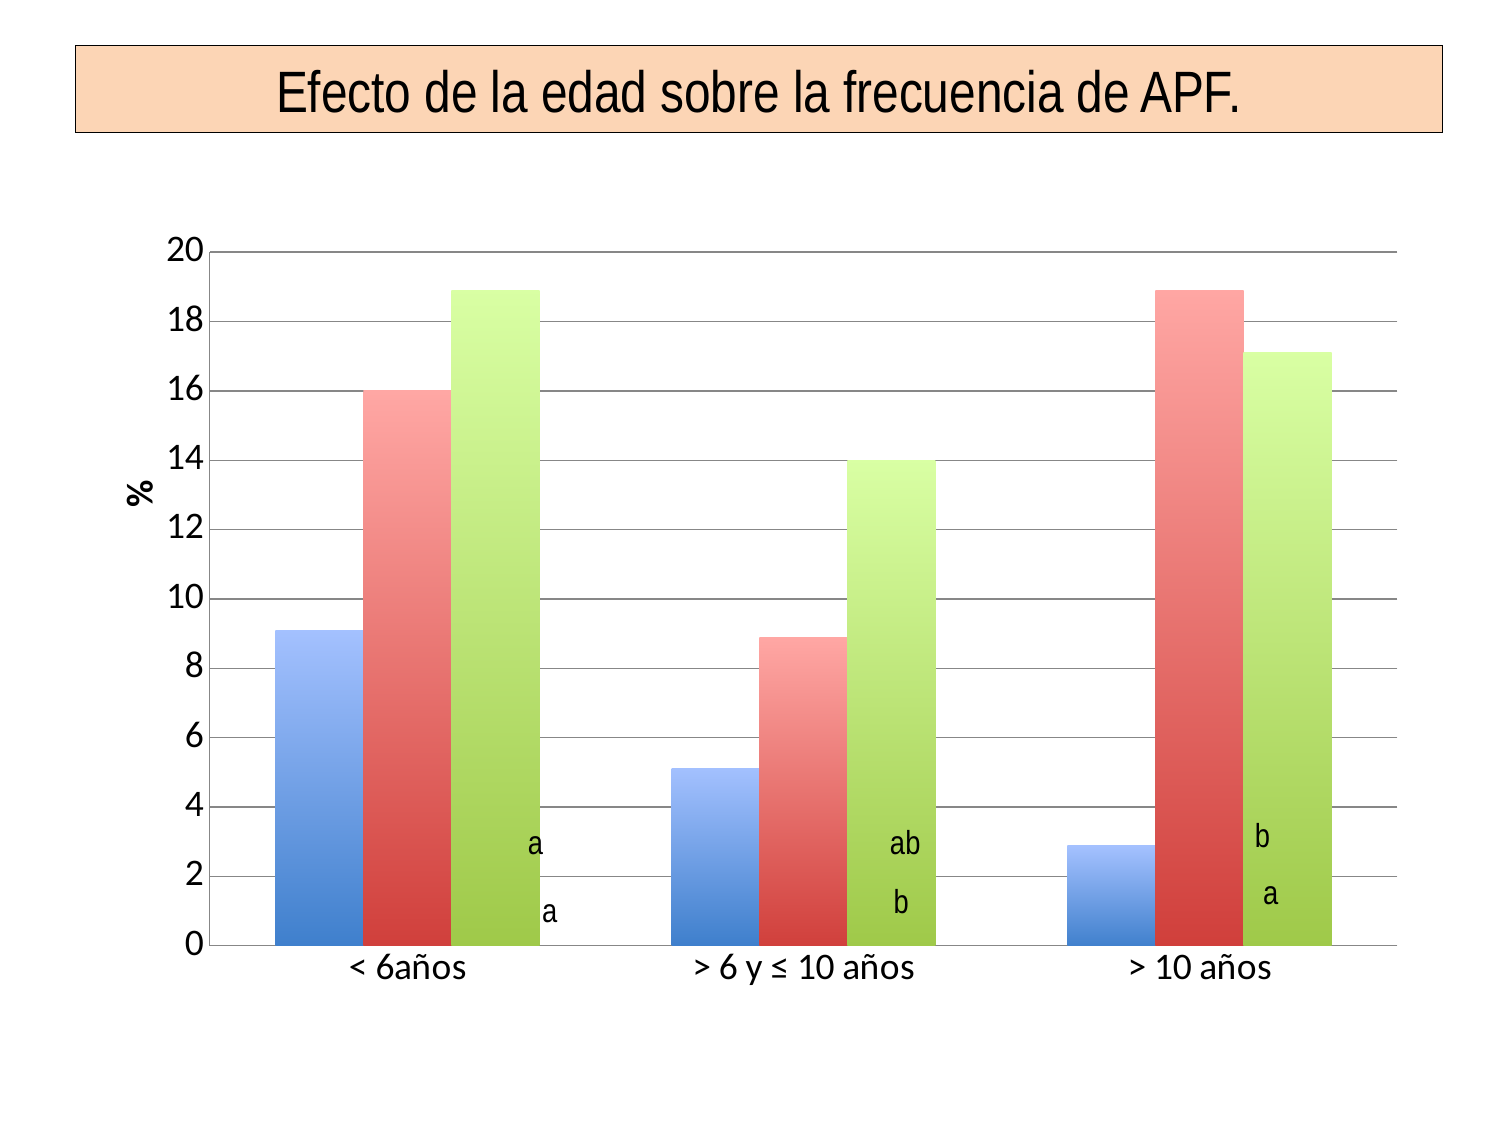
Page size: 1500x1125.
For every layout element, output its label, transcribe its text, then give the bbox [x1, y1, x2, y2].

chart [51, 217, 1426, 1006]
title Efecto de la edad sobre la frecuencia de APF. [75, 45, 1443, 133]
